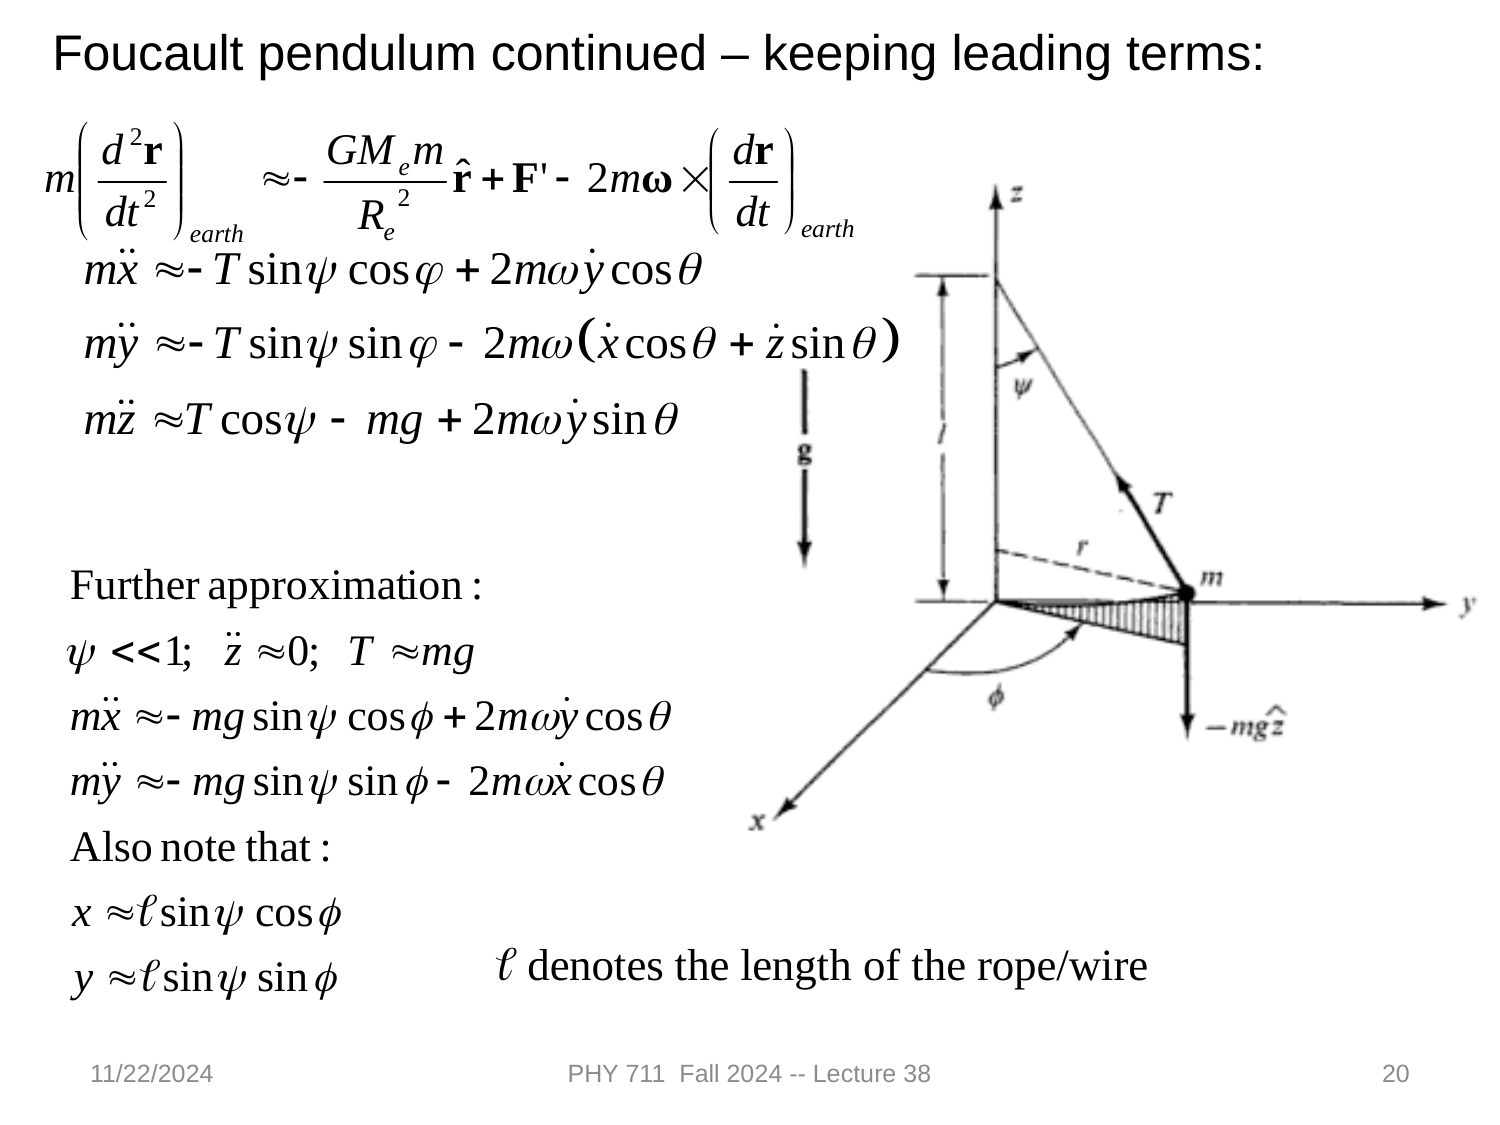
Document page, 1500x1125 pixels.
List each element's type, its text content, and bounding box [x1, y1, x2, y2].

text_box Foucault pendulum continued – keeping leading terms: [37, 13, 1313, 89]
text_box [487, 938, 1159, 999]
footer PHY 711 Fall 2024 -- Lecture 38 [512, 1042, 988, 1103]
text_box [37, 112, 865, 251]
slide_number 20 [1074, 1042, 1425, 1103]
picture [713, 172, 1500, 863]
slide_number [75, 1042, 425, 1103]
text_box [78, 244, 901, 453]
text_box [62, 559, 682, 1011]
